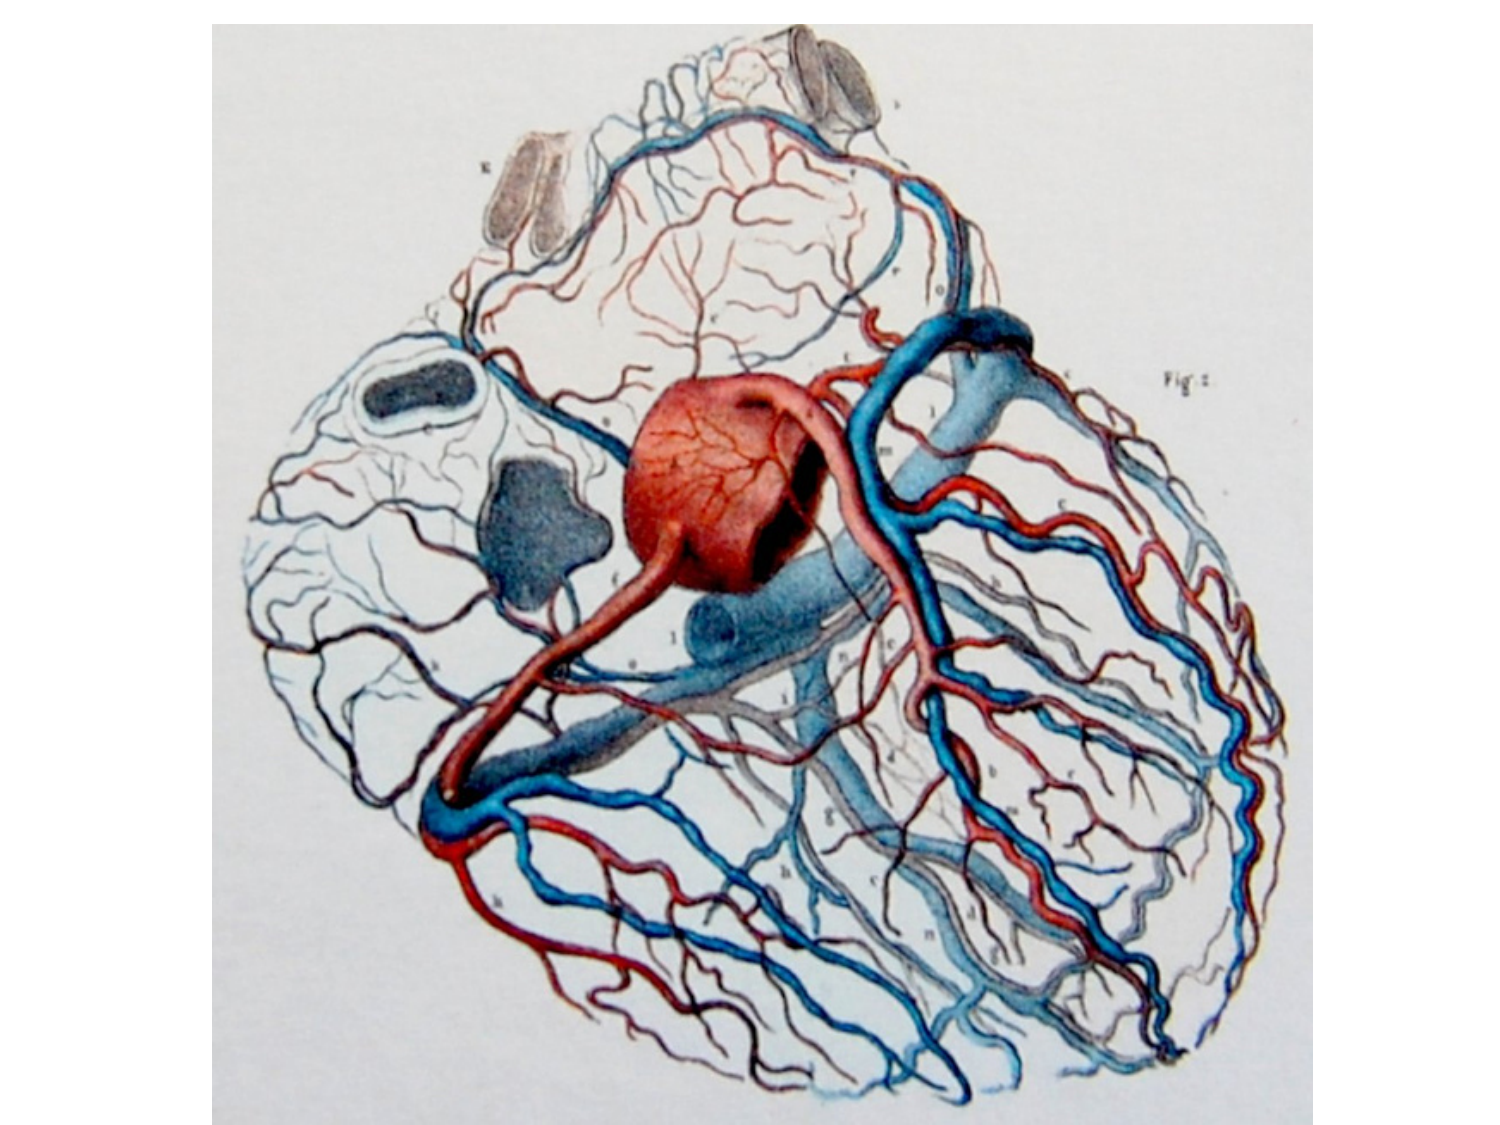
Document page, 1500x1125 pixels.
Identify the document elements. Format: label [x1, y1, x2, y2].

picture [212, 24, 1313, 1125]
